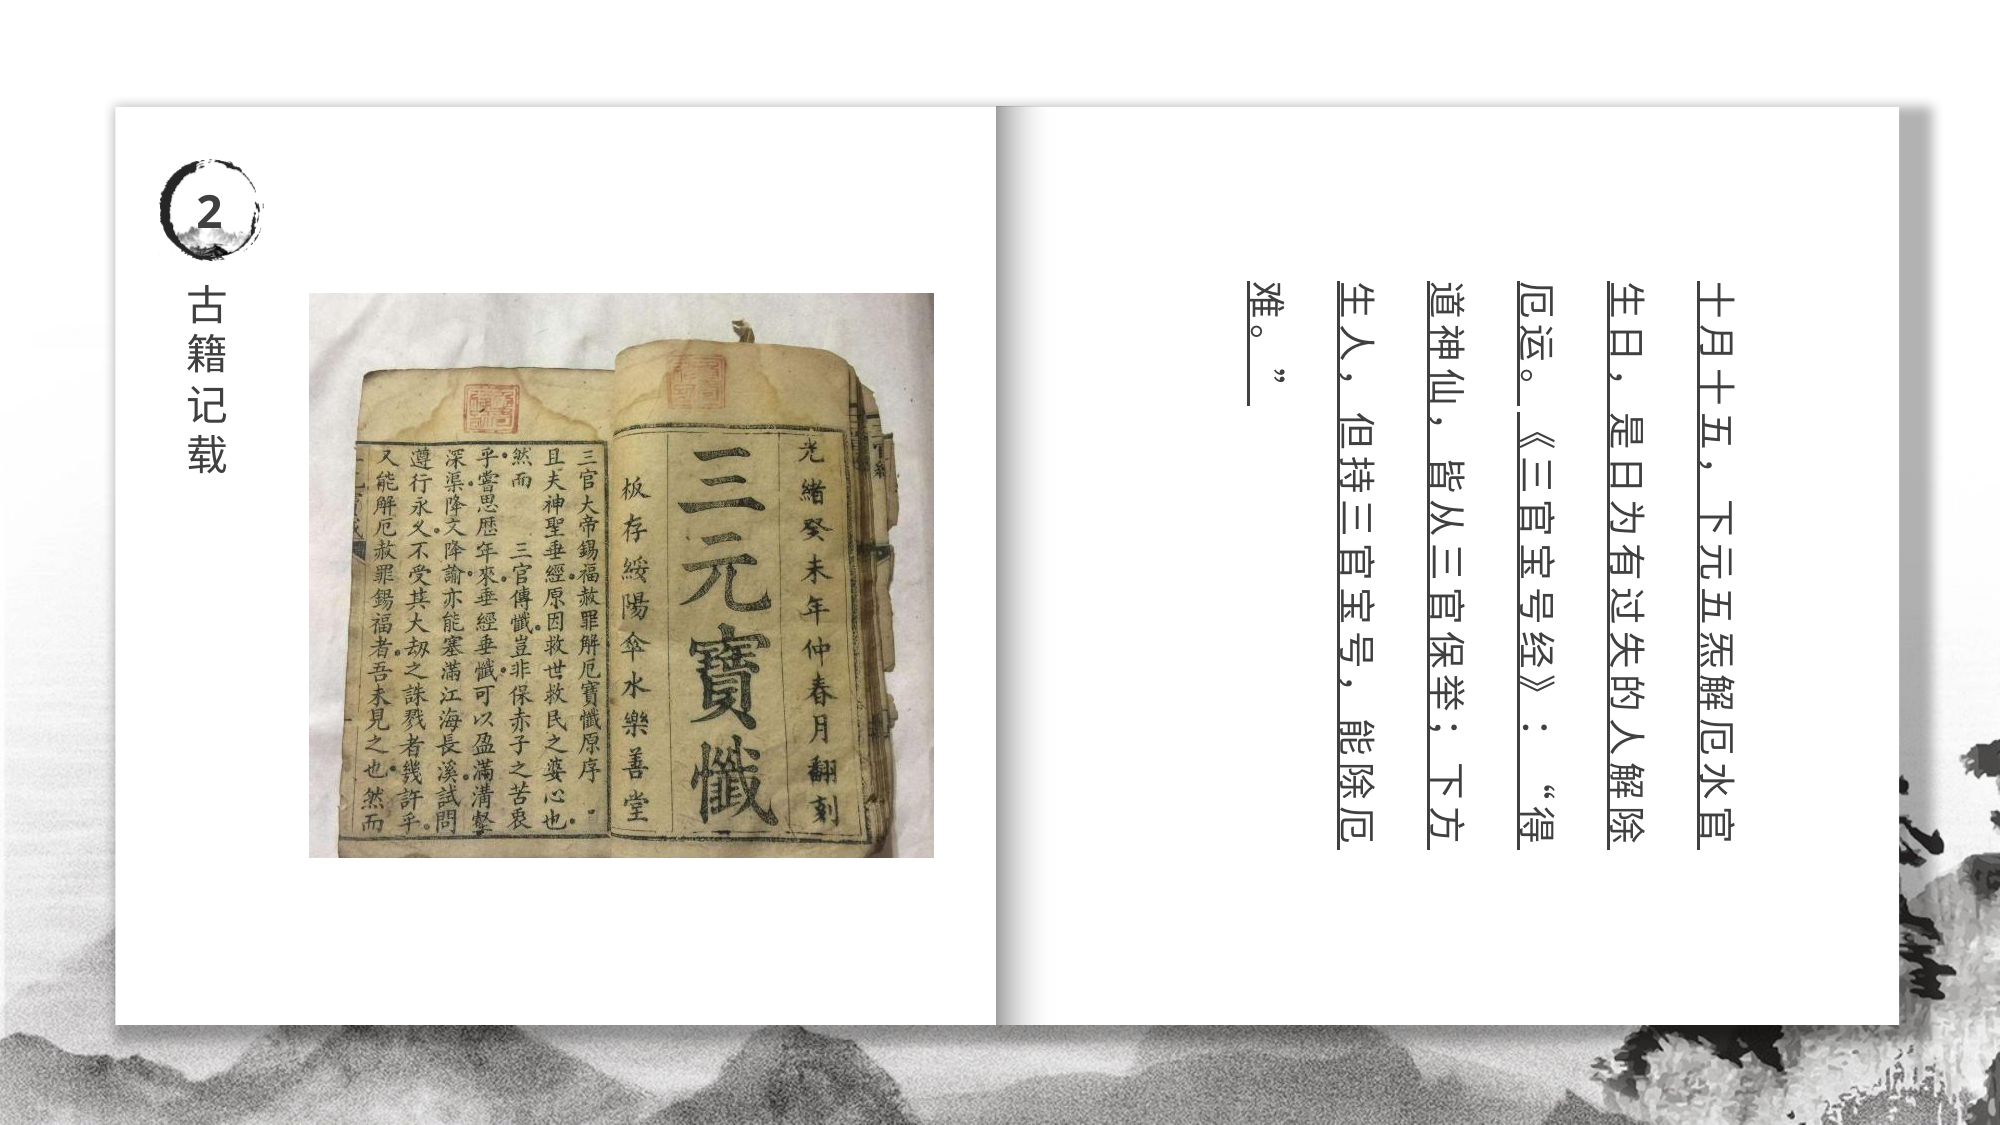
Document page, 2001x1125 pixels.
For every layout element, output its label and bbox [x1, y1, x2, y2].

text_box [151, 145, 270, 271]
text_box [115, 106, 1900, 1025]
picture [0, 1, 2000, 1125]
